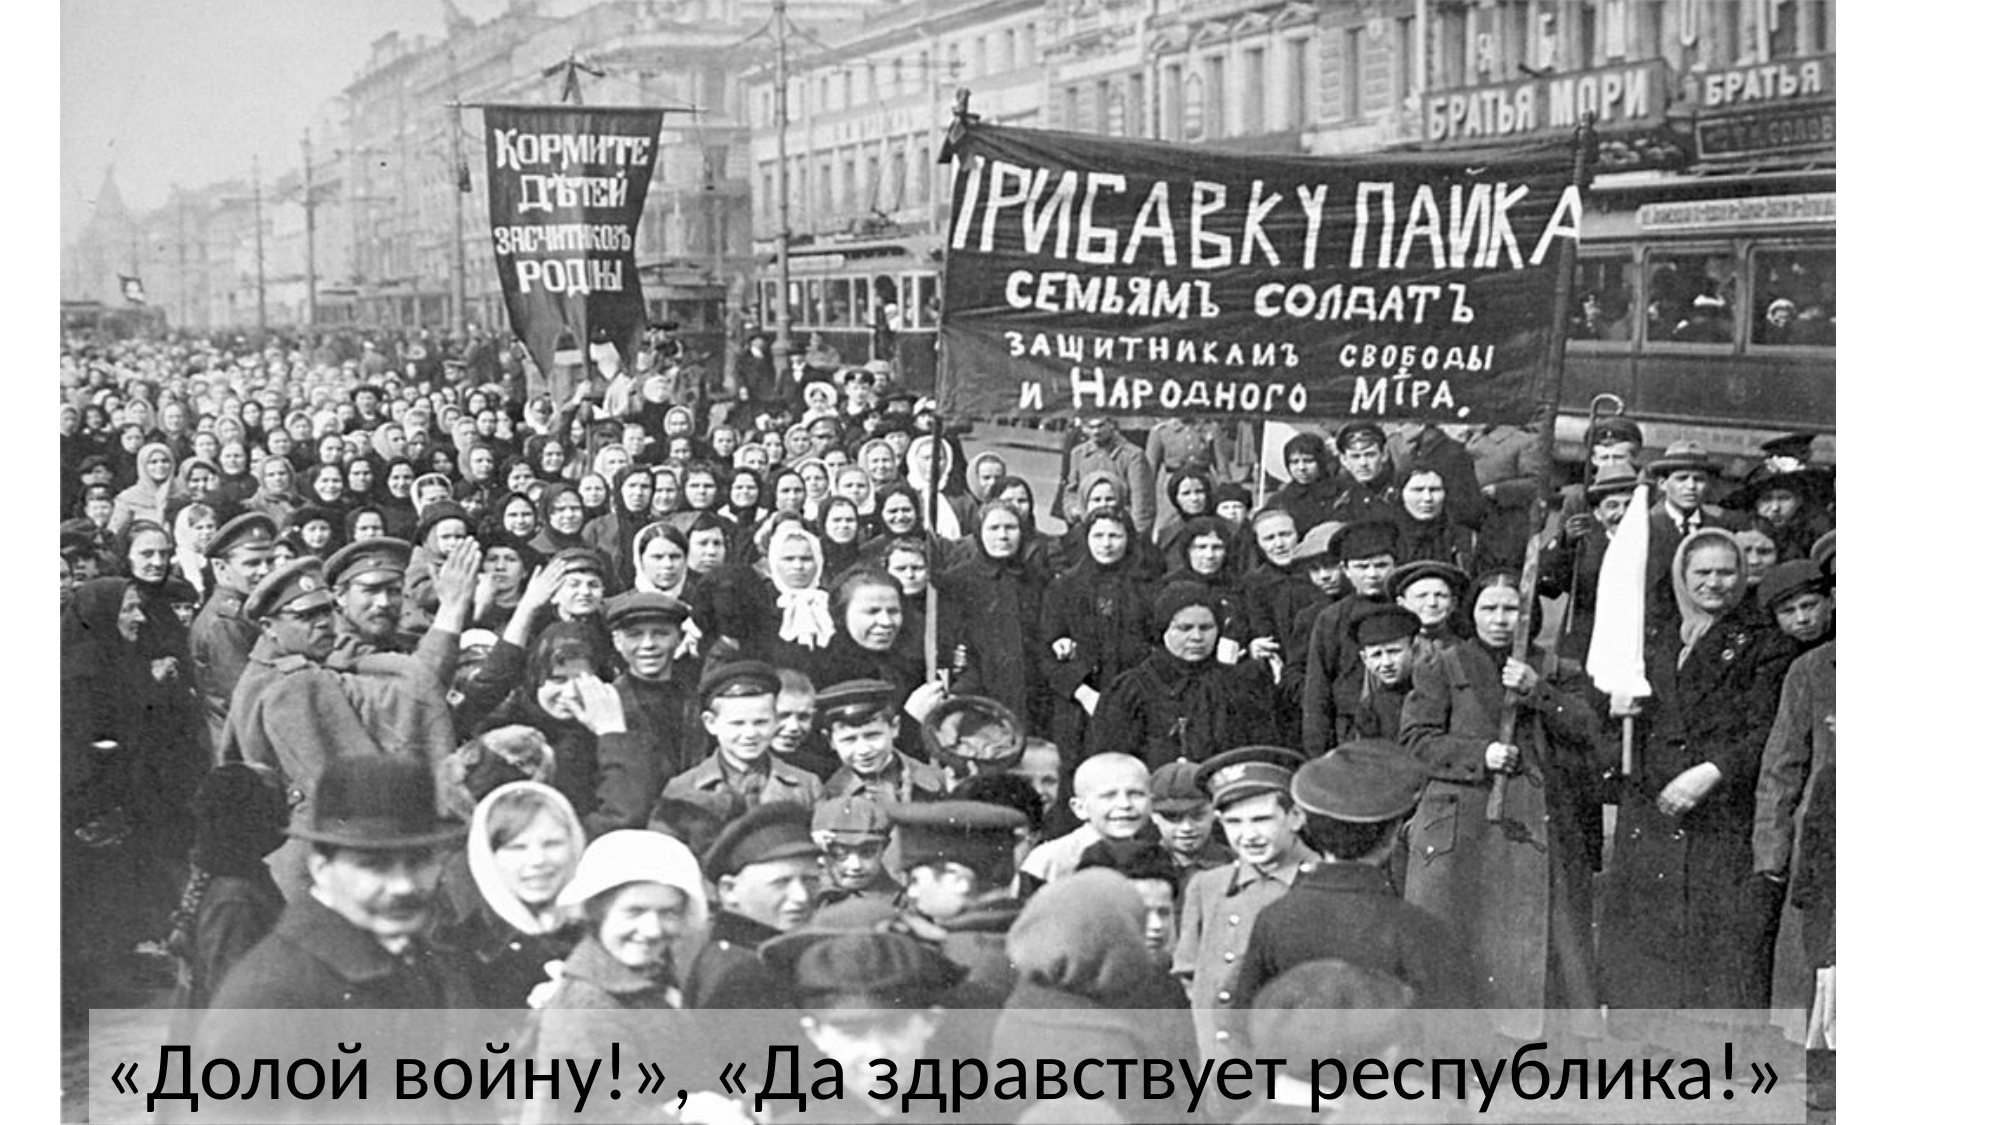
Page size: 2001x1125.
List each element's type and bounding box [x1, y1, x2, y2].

picture [60, 0, 1836, 1125]
